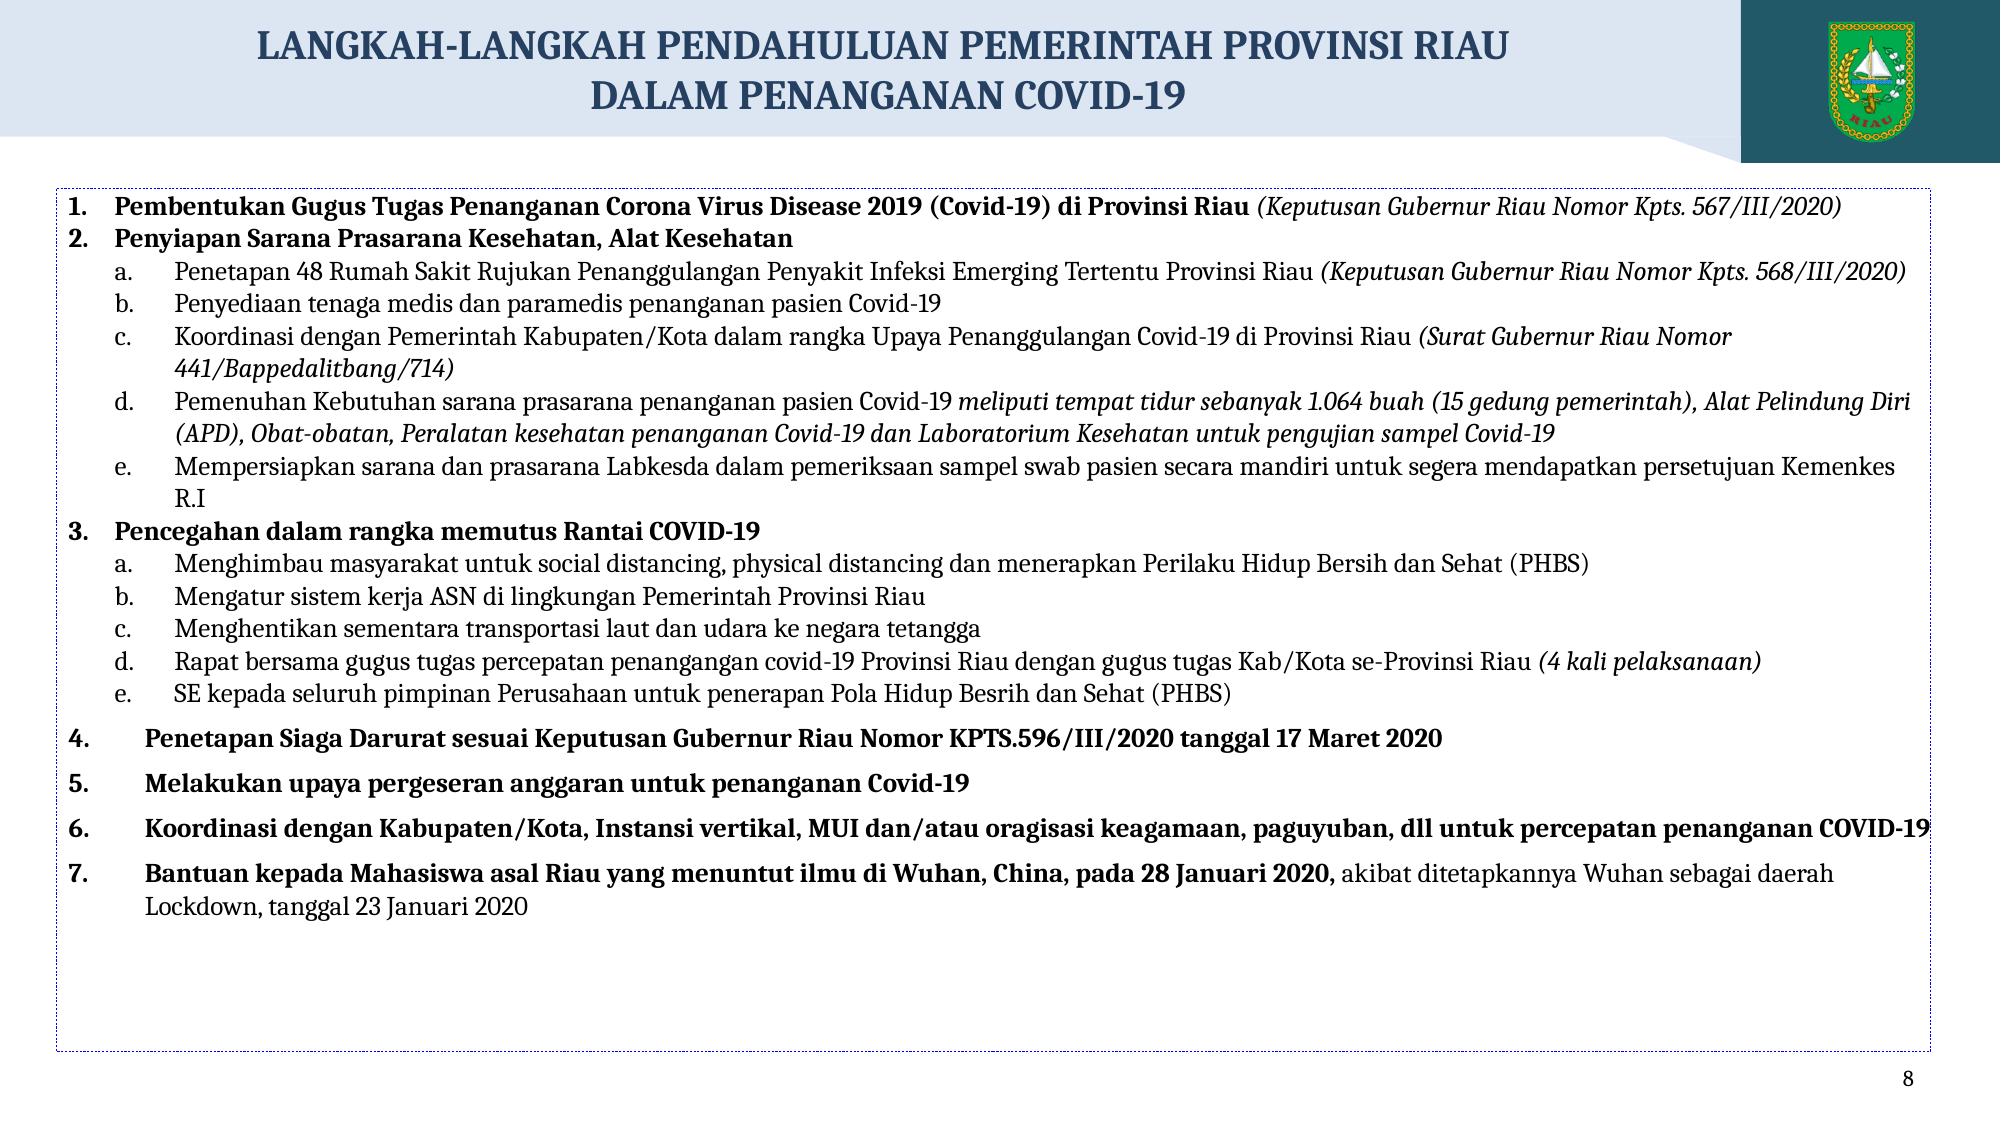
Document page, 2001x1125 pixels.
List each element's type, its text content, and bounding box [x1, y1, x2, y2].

list Pembentukan Gugus Tugas Penanganan Corona Virus Disease 2019 (Covid-19) di Provinsi Riau (Keputusan Gubernur Riau Nomor Kpts. 567/III/2020) Penyiapan Sarana Prasarana Kesehatan, Alat Kesehatan Penetapan 48 Rumah Sakit Rujukan Penanggulangan Penyakit Infeksi Emerging Tertentu Provinsi Riau (Keputusan Gubernur Riau Nomor Kpts. 568/III/2020) Penyediaan tenaga medis dan paramedis penanganan pasien Covid-19 Koordinasi dengan Pemerintah Kabupaten/Kota dalam rangka Upaya Penanggulangan Covid-19 di Provinsi Riau (Surat Gubernur Riau Nomor 441/Bappedalitbang/714) Pemenuhan Kebutuhan sarana prasarana penanganan pasien Covid-19 meliputi tempat tidur sebanyak 1.064 buah (15 gedung pemerintah), Alat Pelindung Diri (APD), Obat-obatan, Peralatan kesehatan penanganan Covid-19 dan Laboratorium Kesehatan untuk pengujian sampel Covid-19 Mempersiapkan sarana dan prasarana Labkesda dalam pemeriksaan sampel swab pasien secara mandiri untuk segera mendapatkan persetujuan Kemenkes R.I Pencegahan dalam rangka memutus Rantai COVID-19 Menghimbau masyarakat untuk social distancing, physical distancing dan menerapkan Perilaku Hidup Bersih dan Sehat (PHBS) Mengatur sistem kerja ASN di lingkungan Pemerintah Provinsi Riau Menghentikan sementara transportasi laut dan udara ke negara tetangga Rapat bersama gugus tugas percepatan penangangan covid-19 Provinsi Riau dengan gugus tugas Kab/Kota se-Provinsi Riau (4 kali pelaksanaan) SE kepada seluruh pimpinan Perusahaan untuk penerapan Pola Hidup Besrih dan Sehat (PHBS) Penetapan Siaga Darurat sesuai Keputusan Gubernur Riau Nomor KPTS.596/III/2020 tanggal 17 Maret 2020 Melakukan upaya pergeseran anggaran untuk penanganan Covid-19 Koordinasi dengan Kabupaten/Kota, Instansi vertikal, MUI dan/atau oragisasi keagamaan, paguyuban, dll untuk percepatan penanganan COVID-19 Bantuan kepada Mahasiswa asal Riau yang menuntut ilmu di Wuhan, China, pada 28 Januari 2020, akibat ditetapkannya Wuhan sebagai daerah Lockdown, tanggal 23 Januari 2020 [56, 188, 1931, 1052]
picture [1826, 20, 1916, 144]
slide_number 8 [1411, 1063, 1915, 1124]
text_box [0, 0, 2000, 164]
